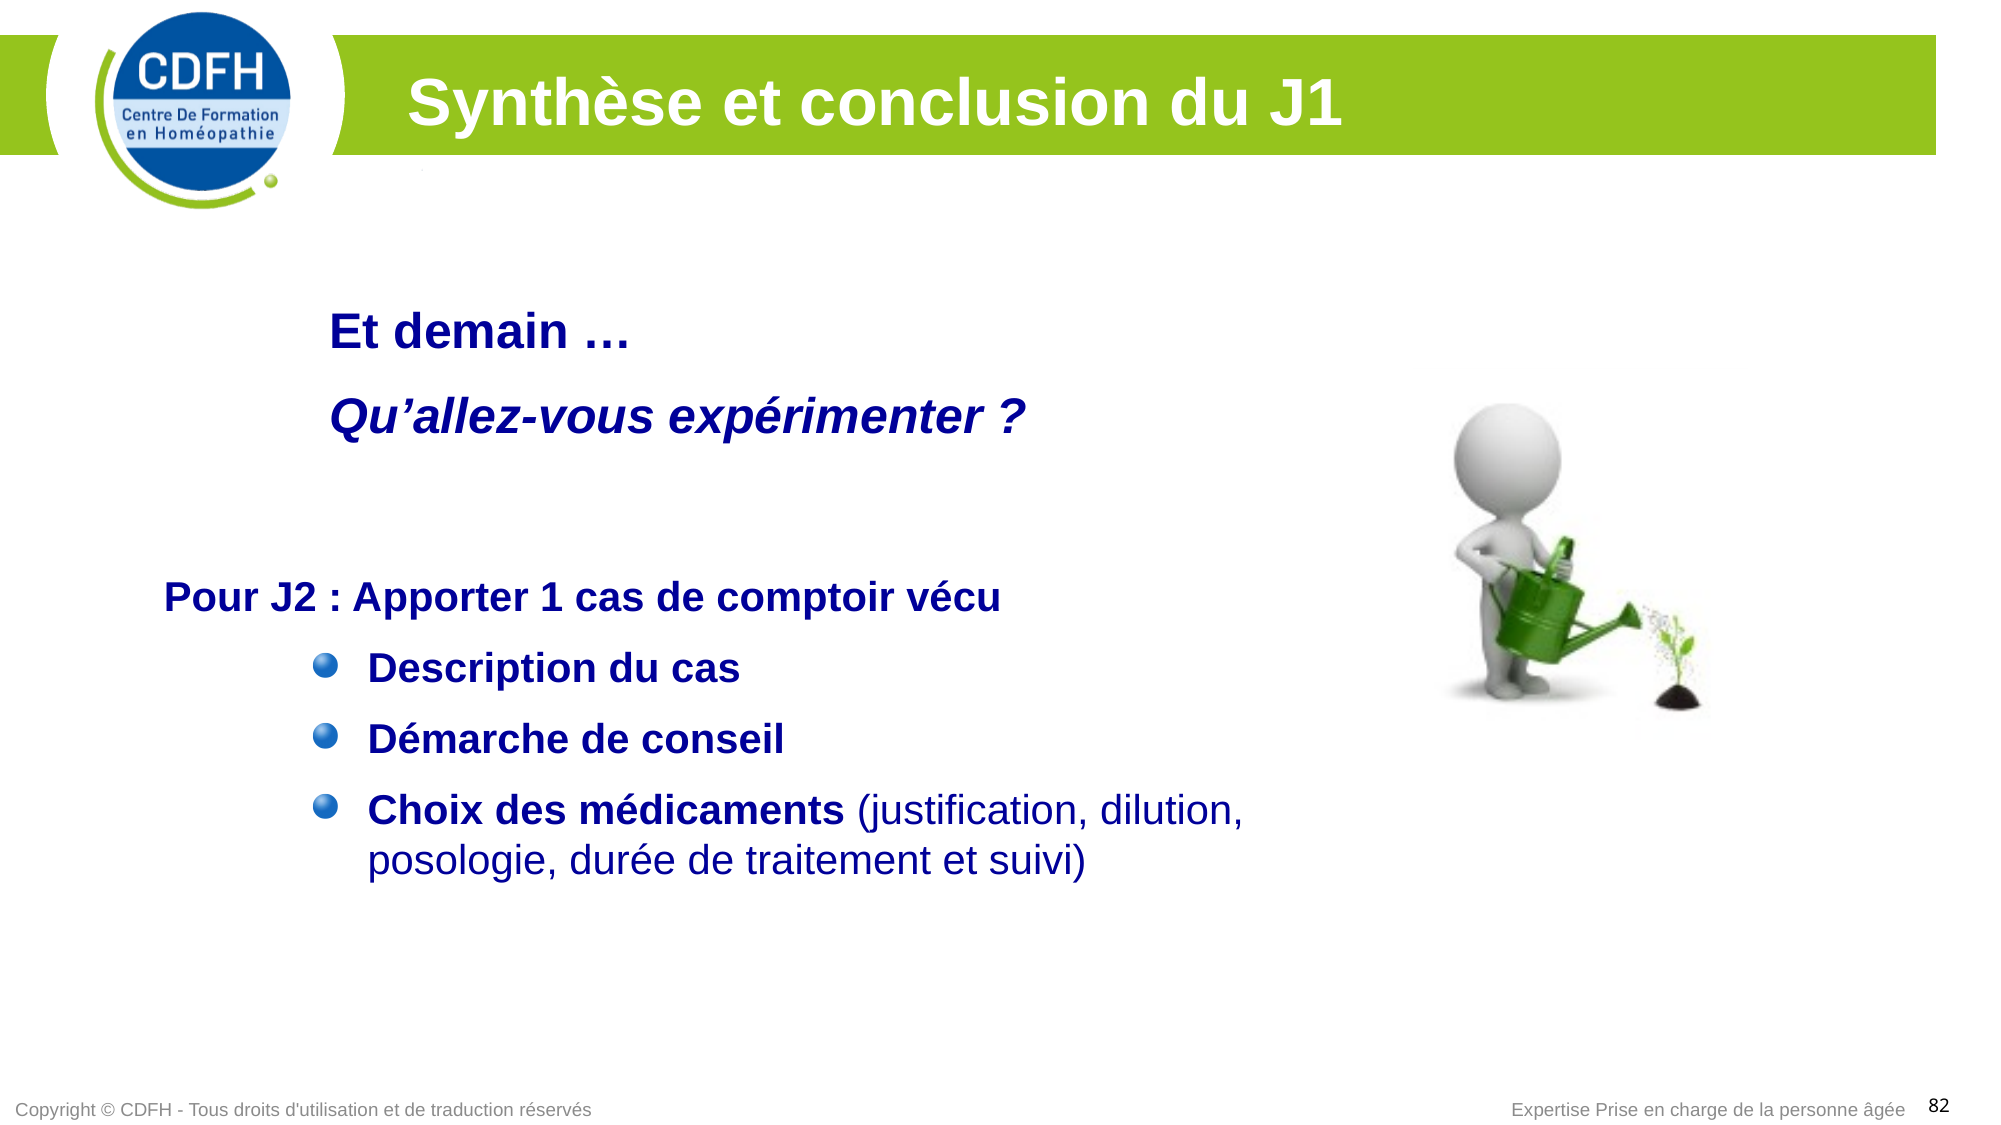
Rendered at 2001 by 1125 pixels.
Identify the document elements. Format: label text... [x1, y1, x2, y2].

picture [311, 651, 341, 681]
picture [311, 721, 341, 752]
picture [1413, 367, 1748, 758]
text_box Synthèse et conclusion du J1 [393, 51, 1721, 147]
picture [47, 0, 444, 257]
picture [311, 792, 341, 822]
text_box Pour J2 : Apporter 1 cas de comptoir vécu Description du cas Démarche de conseil Choix des médicaments (justification, dilution, posologie, durée de traitement et suivi) [137, 562, 1272, 890]
text_box Et demain … Qu’allez-vous expérimenter ? [314, 290, 1174, 451]
